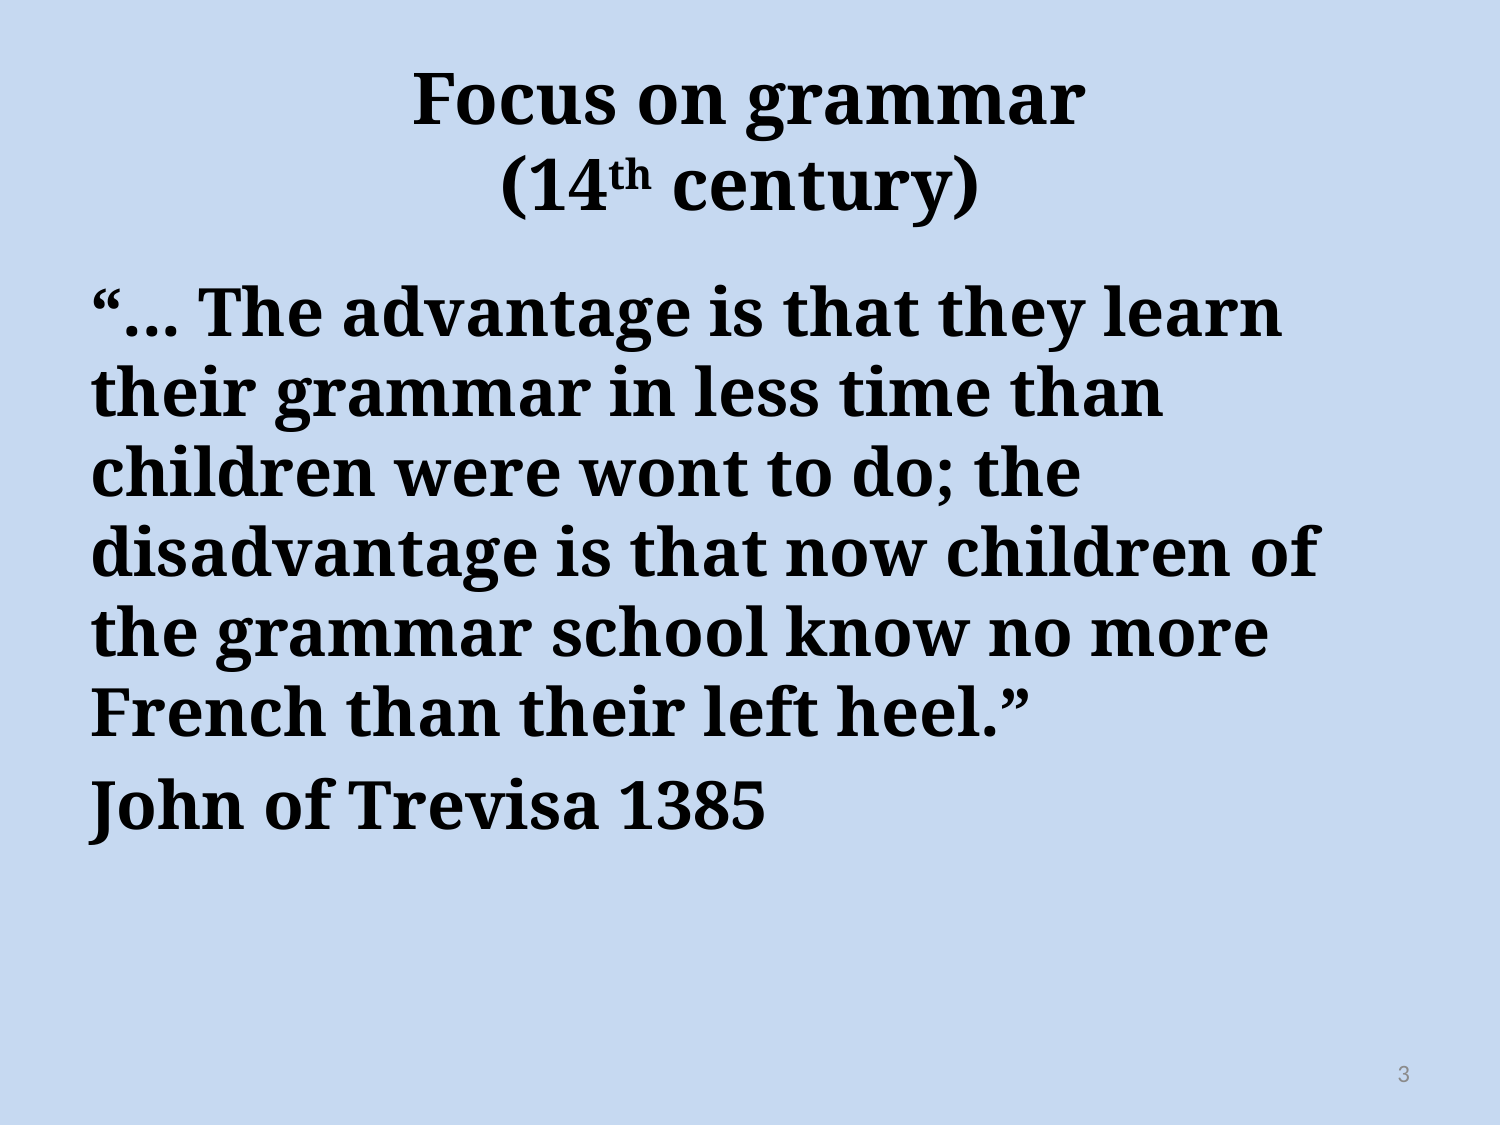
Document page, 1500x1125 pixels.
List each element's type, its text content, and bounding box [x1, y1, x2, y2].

slide_number 3 [1074, 1042, 1425, 1103]
list “... The advantage is that they learn their grammar in less time than children were wont to do; the disadvantage is that now children of the grammar school know no more French than their left heel.” John of Trevisa 1385 [75, 262, 1425, 1005]
title Focus on grammar (14th century) [75, 45, 1425, 233]
